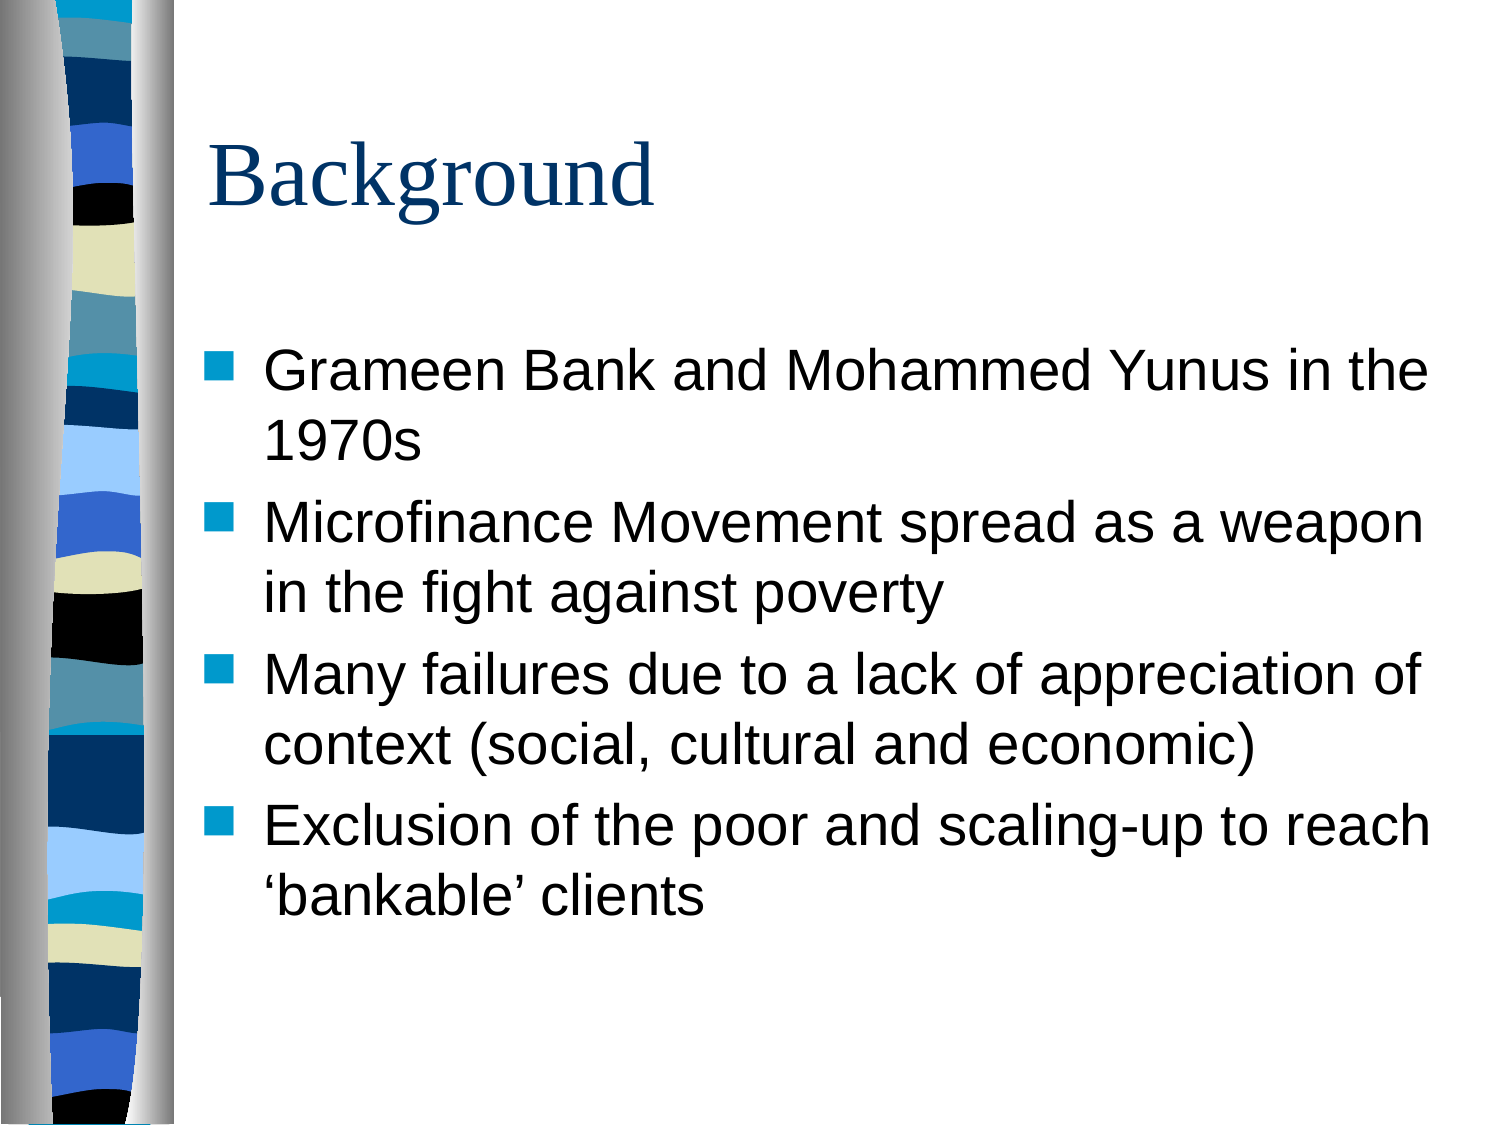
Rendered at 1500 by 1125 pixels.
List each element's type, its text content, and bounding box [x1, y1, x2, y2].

title Background [192, 74, 1468, 263]
list Grameen Bank and Mohammed Yunus in the 1970s Microfinance Movement spread as a weapon in the fight against poverty Many failures due to a lack of appreciation of context (social, cultural and economic) Exclusion of the poor and scaling-up to reach ‘bankable’ clients [192, 324, 1468, 1001]
